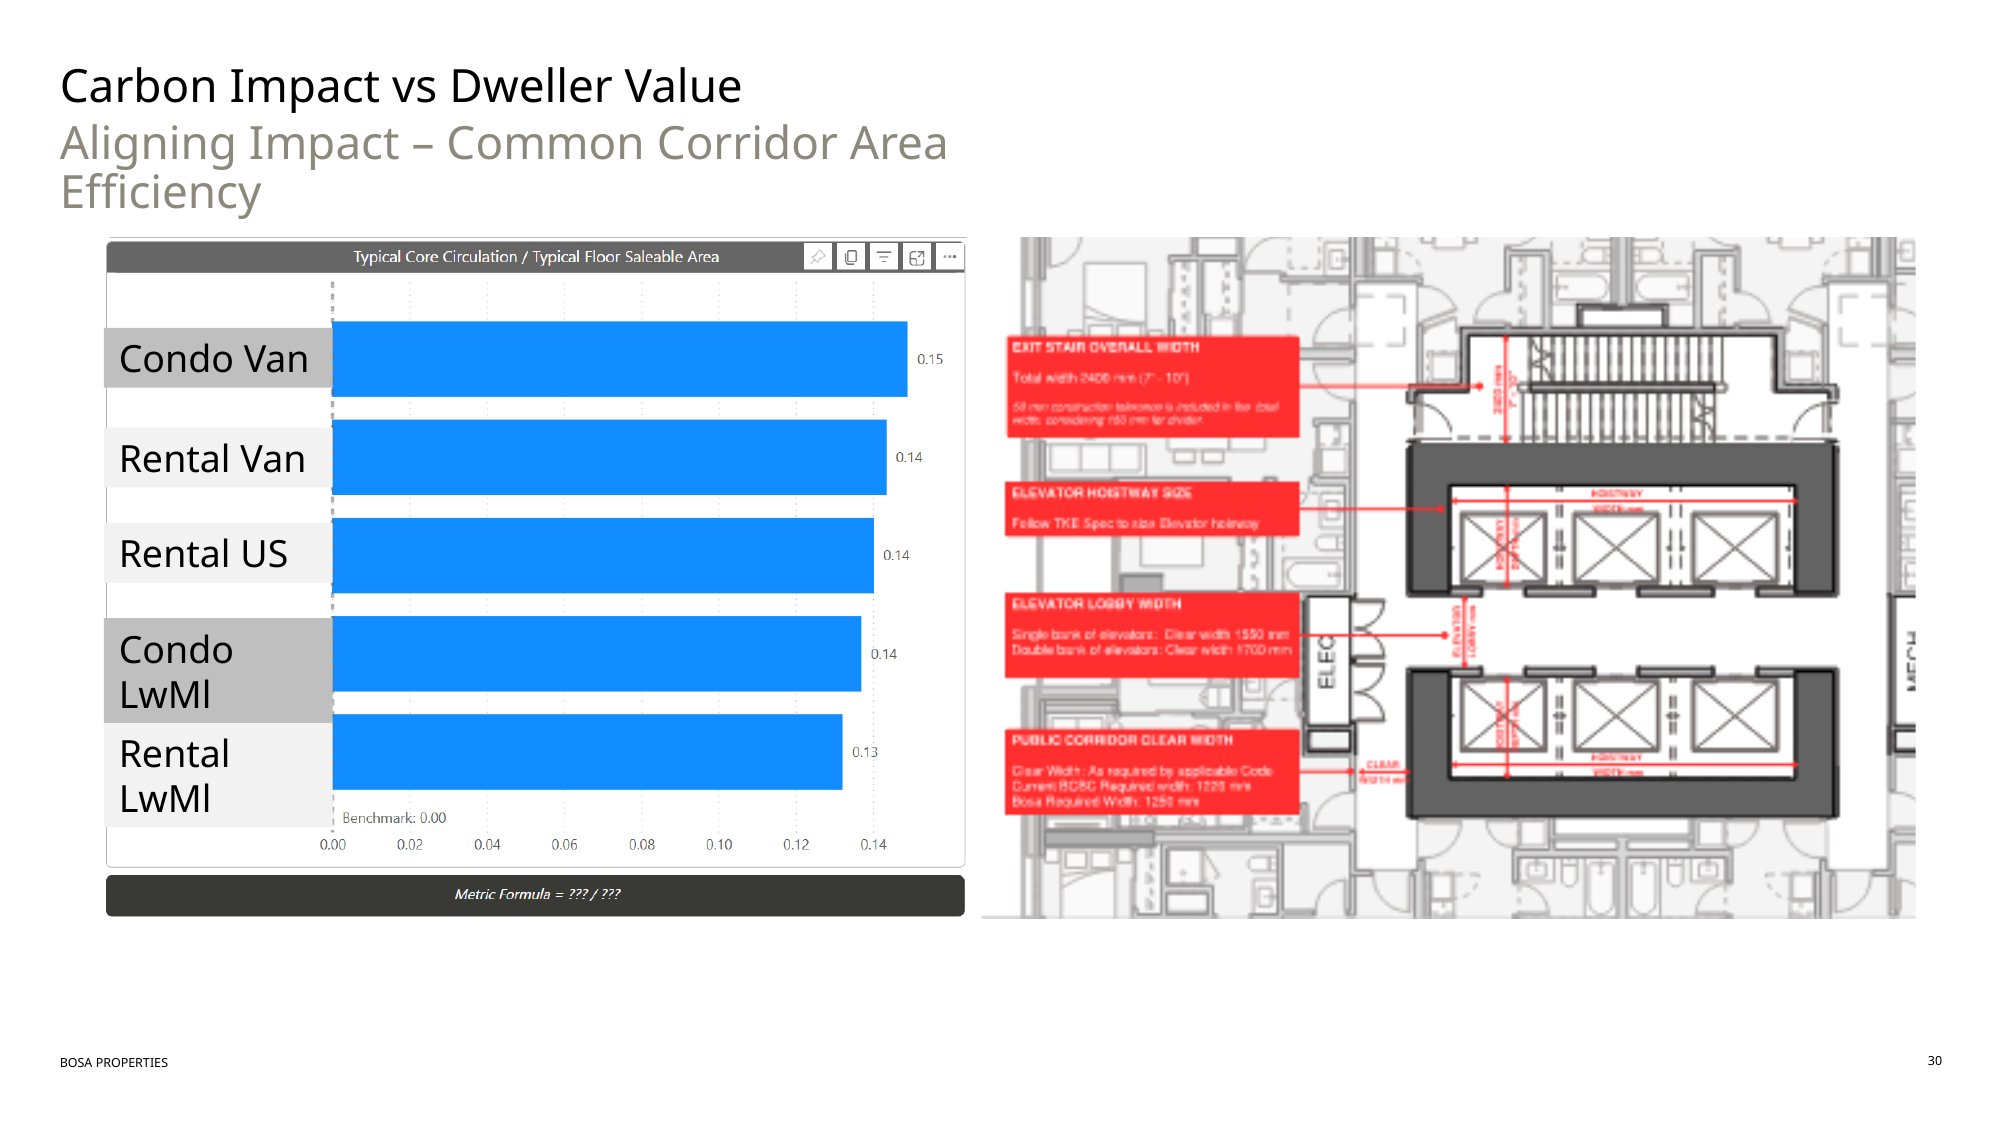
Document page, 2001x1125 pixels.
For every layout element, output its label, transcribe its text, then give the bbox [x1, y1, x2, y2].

picture [103, 237, 1916, 919]
slide_number 30 [1843, 1031, 1943, 1070]
text_box Carbon Impact vs Dweller Value [59, 63, 803, 120]
list Aligning Impact – Common Corridor Area Efficiency [59, 120, 1148, 177]
